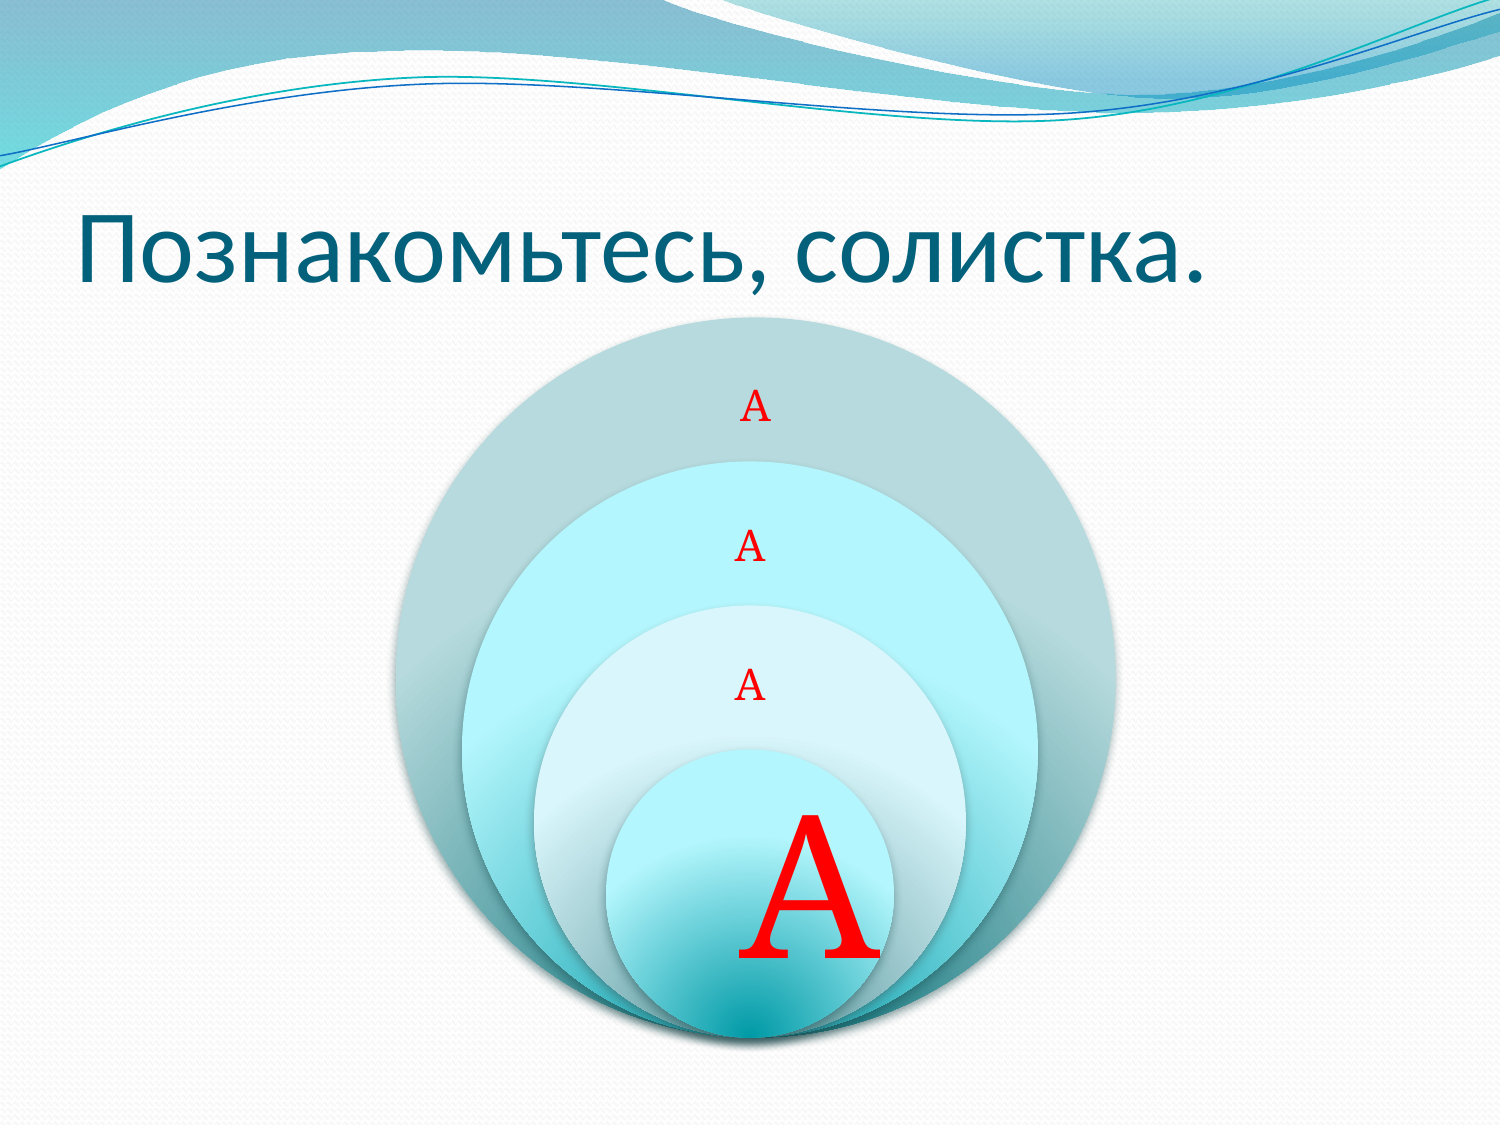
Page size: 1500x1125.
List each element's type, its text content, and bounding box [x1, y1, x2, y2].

title Познакомьтесь, солистка. [75, 115, 1425, 303]
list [74, 317, 1426, 1038]
